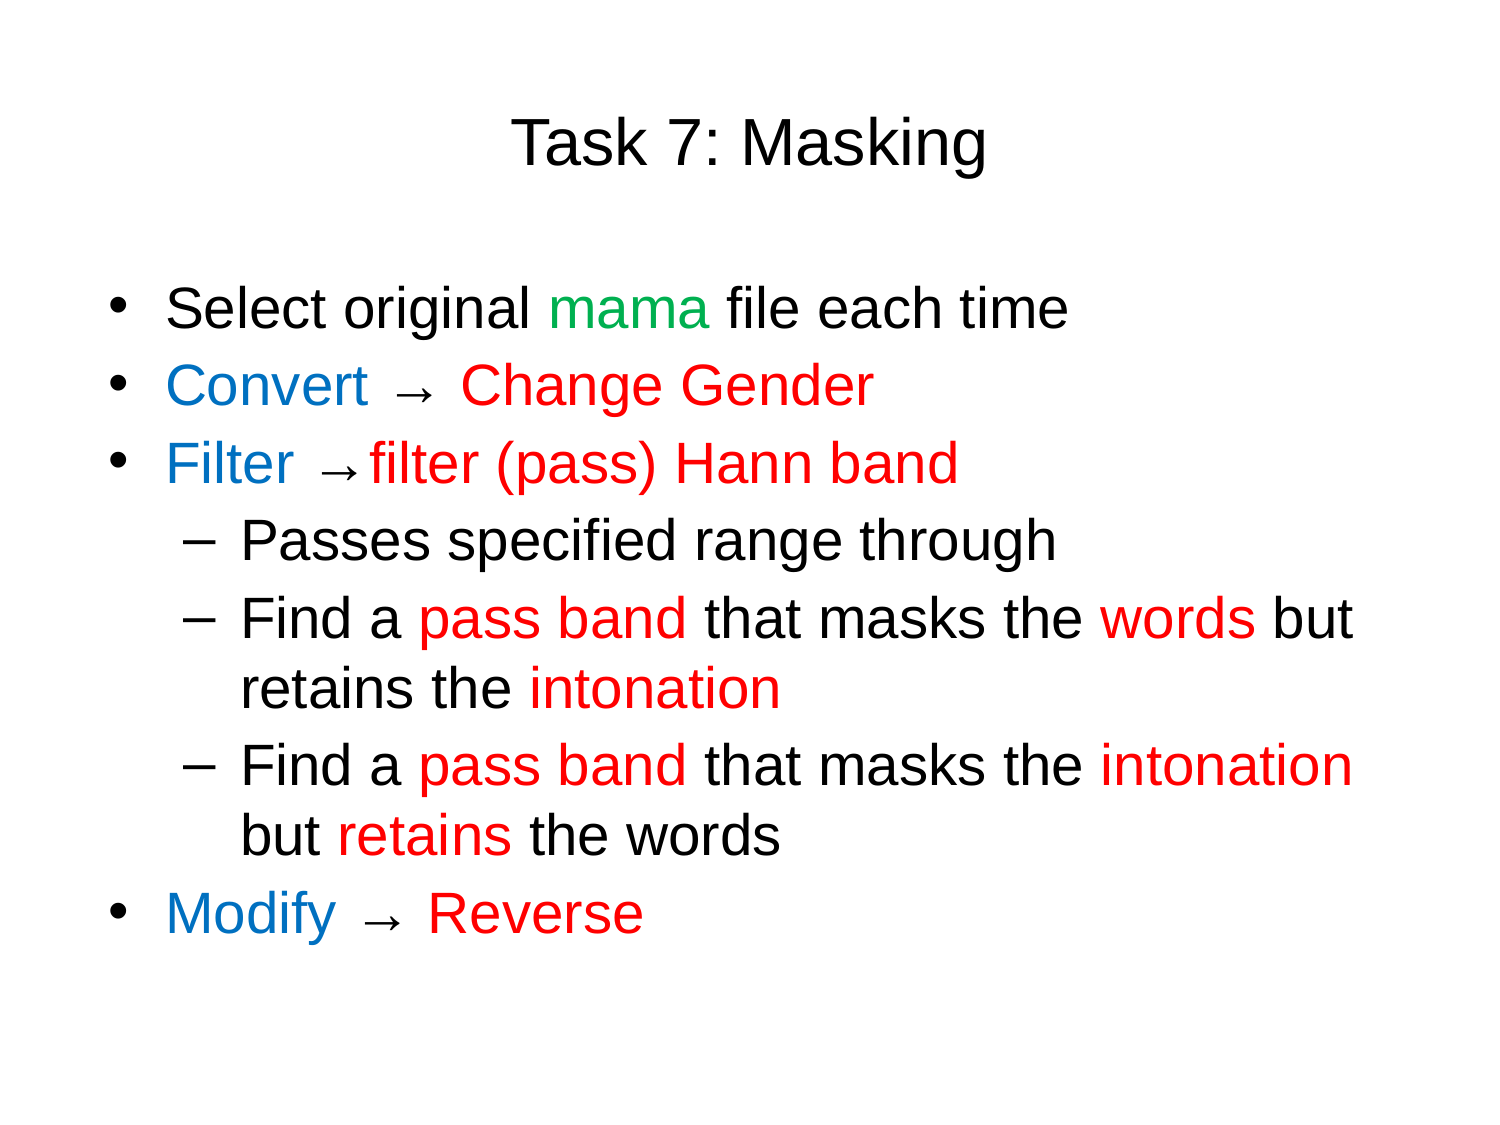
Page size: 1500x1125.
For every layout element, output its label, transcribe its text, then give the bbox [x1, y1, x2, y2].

title Task 7: Masking [75, 45, 1425, 233]
list Select original mama file each time Convert → Change Gender Filter →filter (pass) Hann band Passes specified range through Find a pass band that masks the words but retains the intonation Find a pass band that masks the intonation but retains the words Modify → Reverse [75, 262, 1425, 1005]
